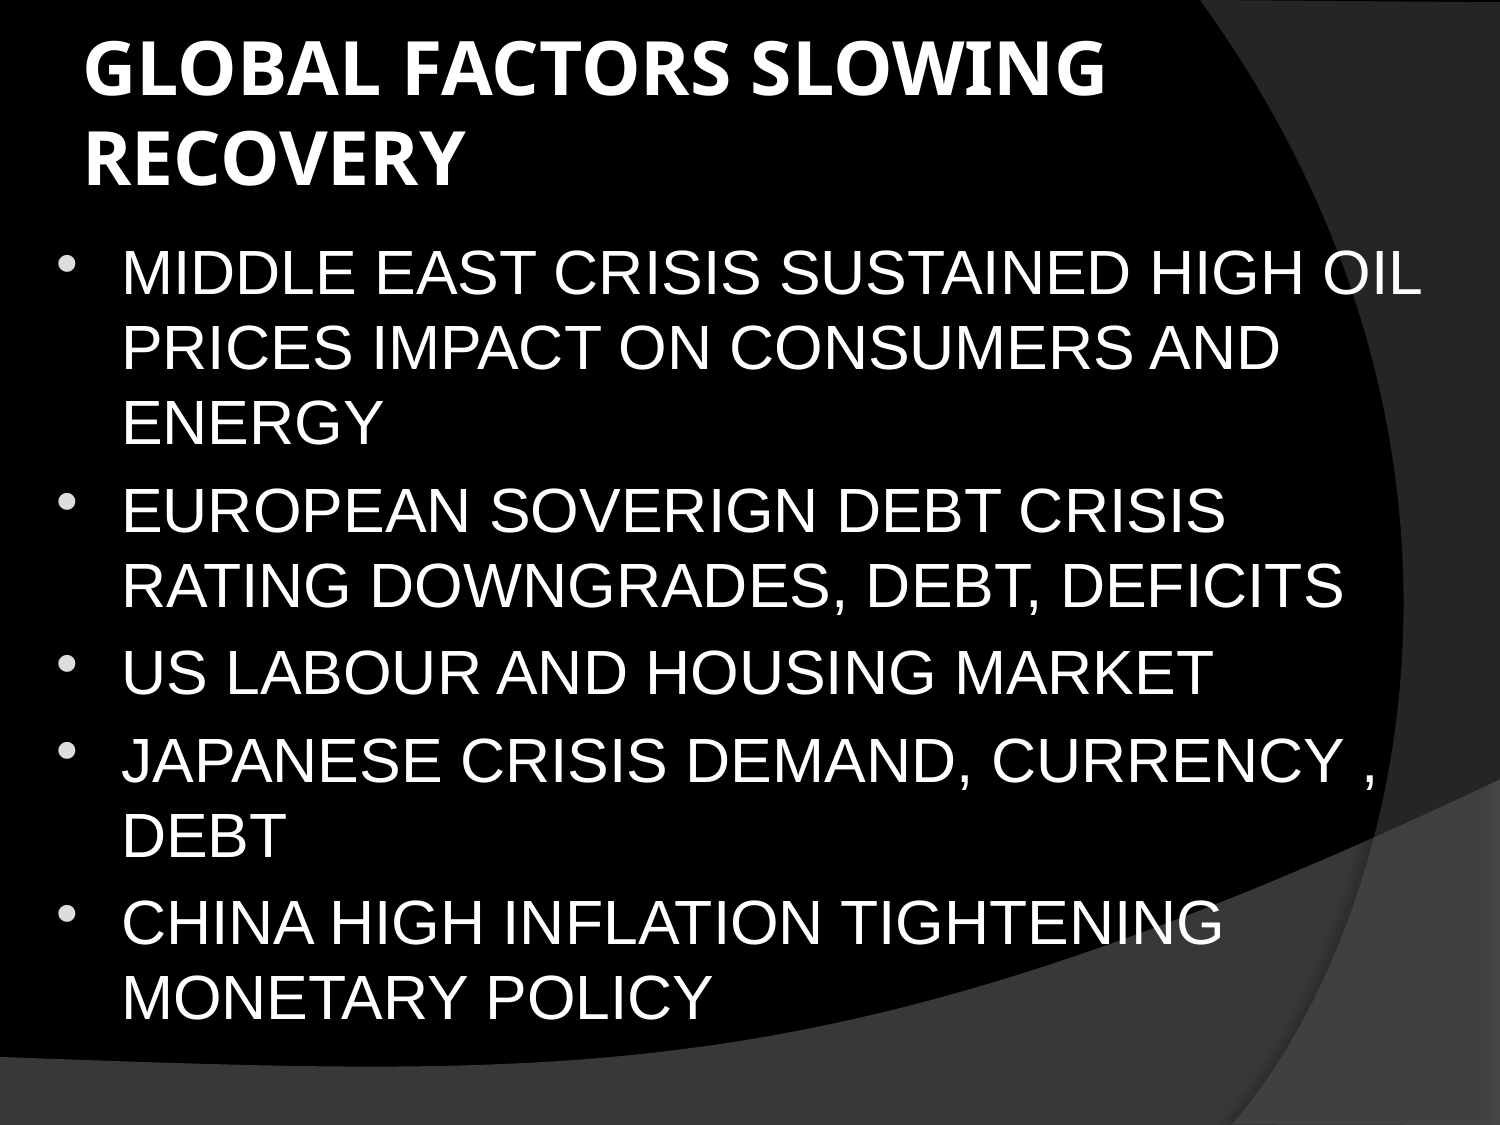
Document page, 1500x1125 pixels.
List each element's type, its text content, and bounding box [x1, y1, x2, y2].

title GLOBAL FACTORS SLOWING RECOVERY [74, 44, 1463, 176]
list MIDDLE EAST CRISIS SUSTAINED HIGH OIL PRICES IMPACT ON CONSUMERS AND ENERGY EUROPEAN SOVERIGN DEBT CRISIS RATING DOWNGRADES, DEBT, DEFICITS US LABOUR AND HOUSING MARKET JAPANESE CRISIS DEMAND, CURRENCY , DEBT CHINA HIGH INFLATION TIGHTENING MONETARY POLICY [37, 224, 1463, 1125]
